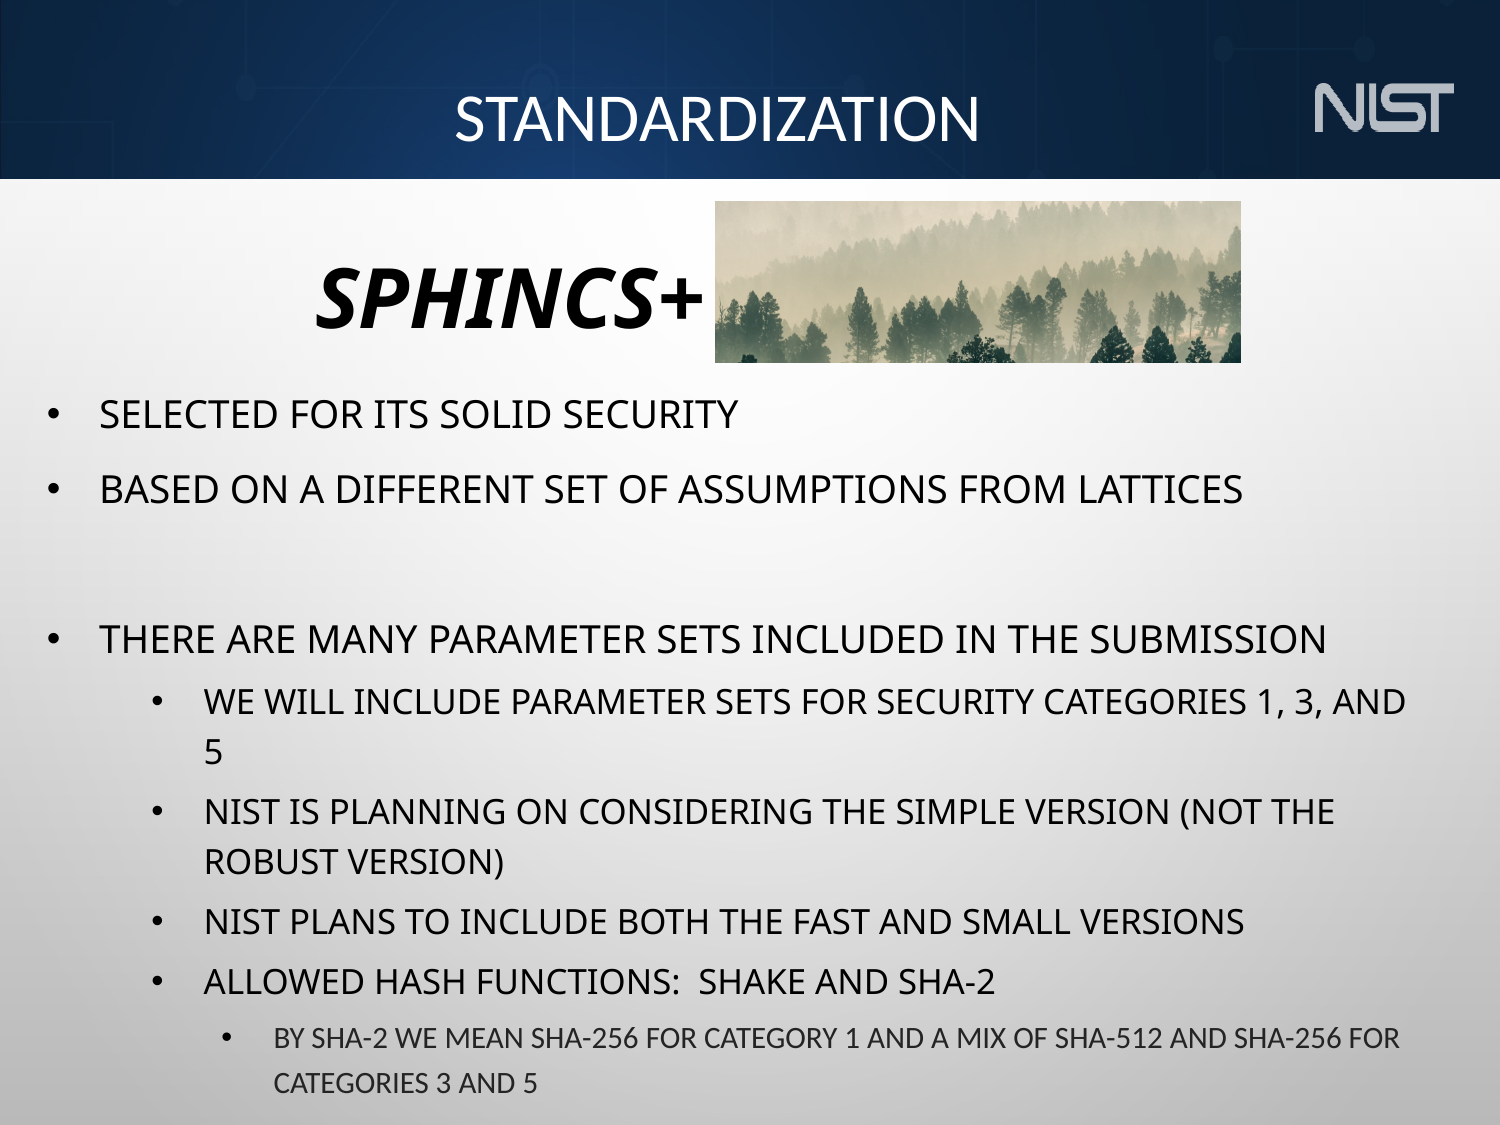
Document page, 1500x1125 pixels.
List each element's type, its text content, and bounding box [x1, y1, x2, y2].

picture [0, 0, 1500, 1125]
list Selected for its solid security based on a different set of assumptions from lattices There are many parameter sets included in the submission We will include parameter sets for security categories 1, 3, and 5 NIST is planning on considering the simple version (Not the robust version) NISt plans to include both the fast and small versions Allowed hash functions: SHAKE and sha-2 By SHA-2 we mean SHA-256 for category 1 and a mix of SHA-512 and SHA-256 for categories 3 and 5 [31, 372, 1450, 1113]
text_box SPHINCS+ [300, 237, 1299, 492]
title Standardization [71, 57, 1366, 181]
